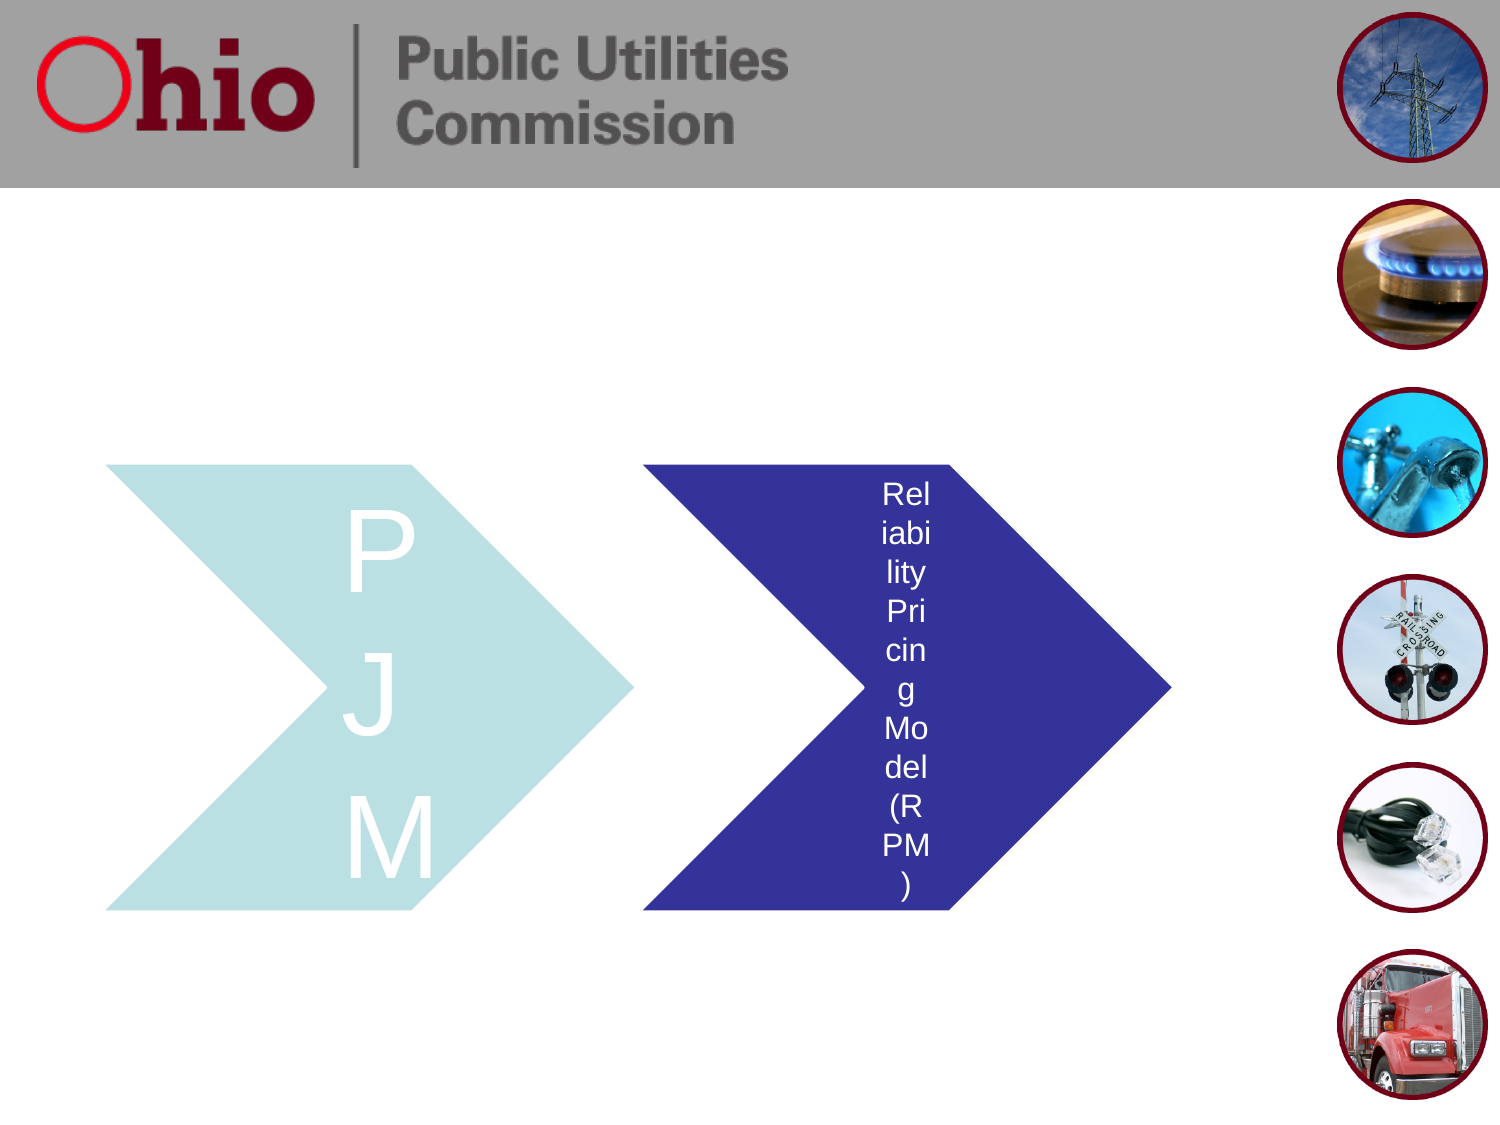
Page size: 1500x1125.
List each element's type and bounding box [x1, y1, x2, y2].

picture [1337, 574, 1488, 725]
picture [1337, 387, 1488, 538]
picture [1337, 12, 1488, 163]
picture [1337, 199, 1488, 350]
list [99, 462, 1176, 913]
picture [1337, 949, 1488, 1100]
picture [1337, 762, 1488, 913]
picture [37, 24, 788, 168]
